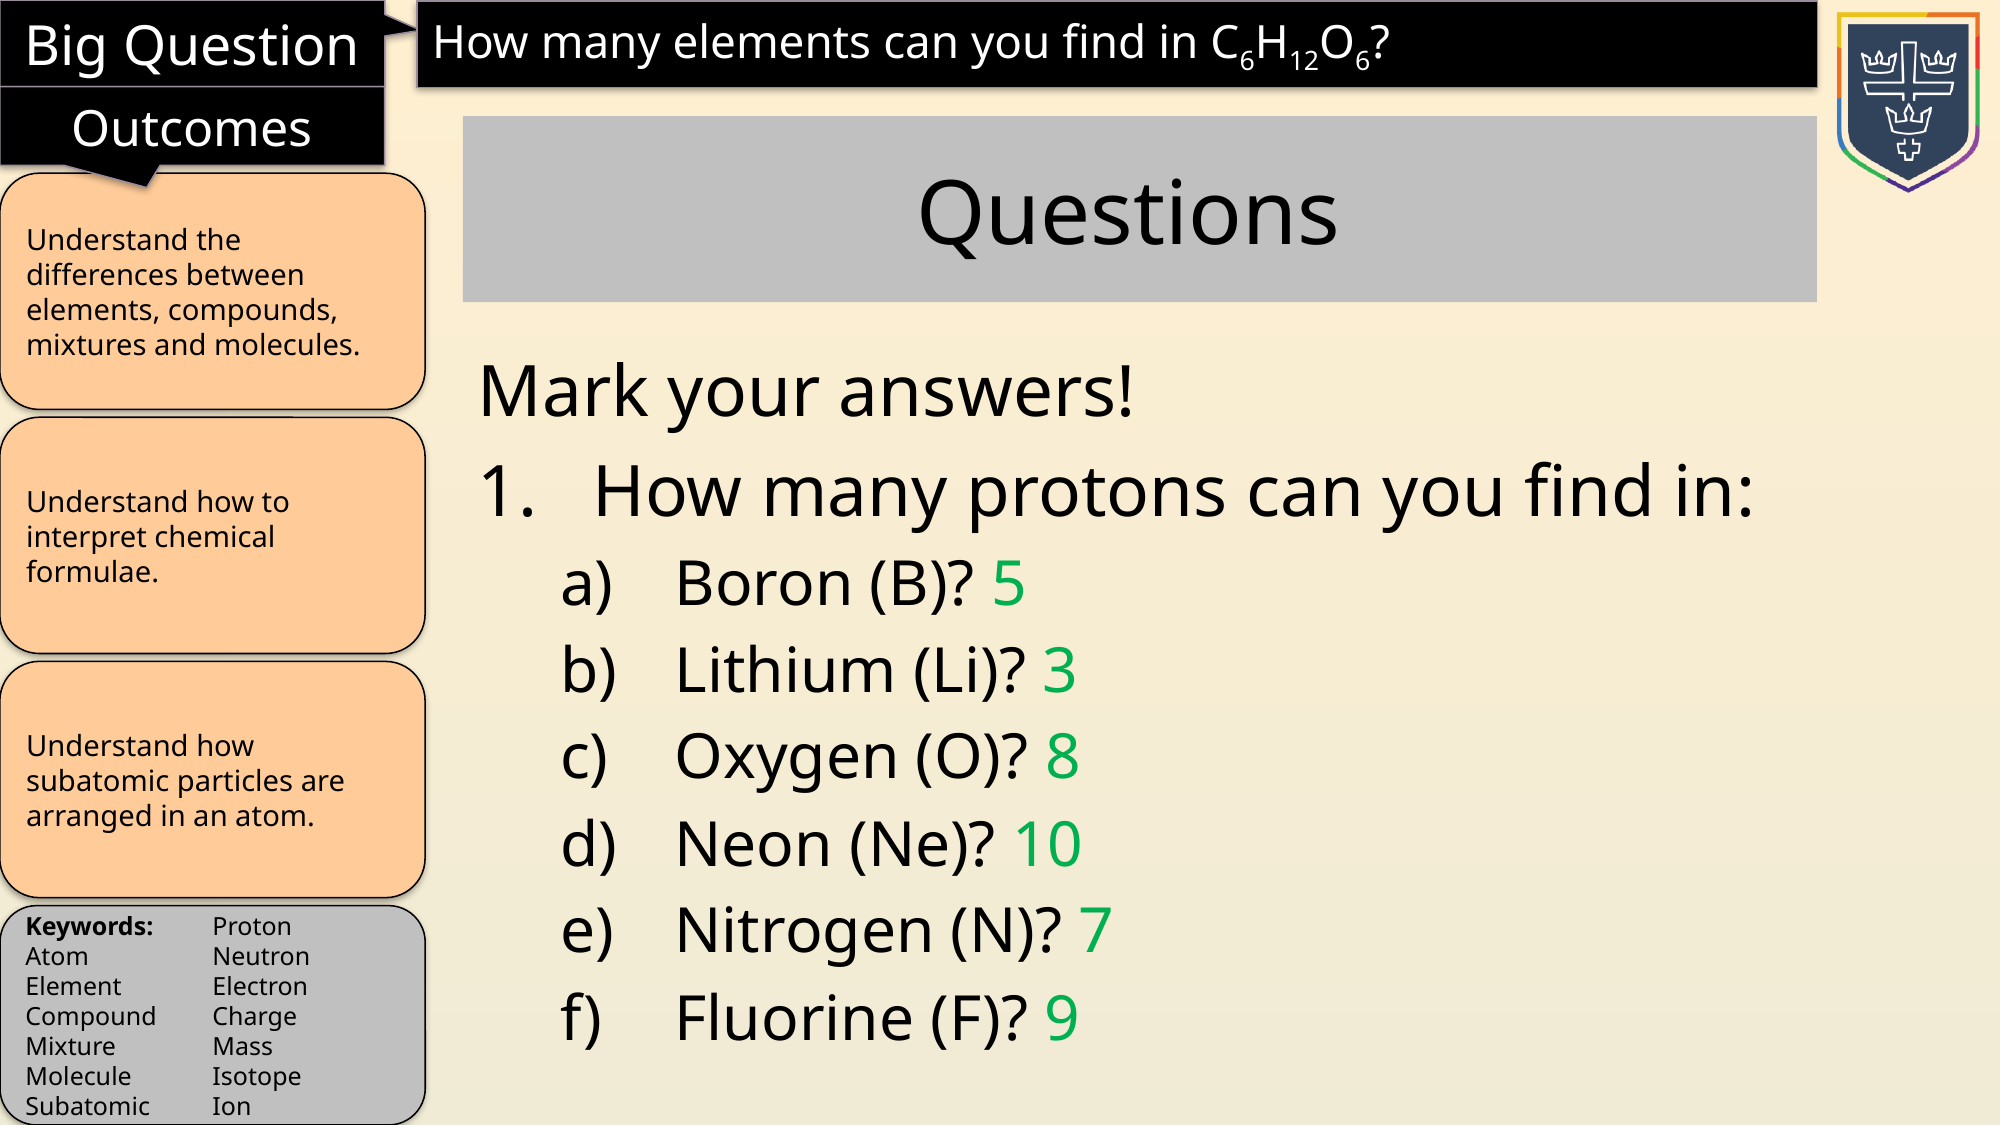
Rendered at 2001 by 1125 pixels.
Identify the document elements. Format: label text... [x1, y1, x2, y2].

list Mark your answers! How many protons can you find in: Boron (B)? 5 Lithium (Li)? 3 Oxygen (O)? 8 Neon (Ne)? 10 Nitrogen (N)? 7 Fluorine (F)? 9 [462, 337, 1817, 1078]
picture [1817, 11, 2000, 194]
list Questions [462, 116, 1817, 303]
